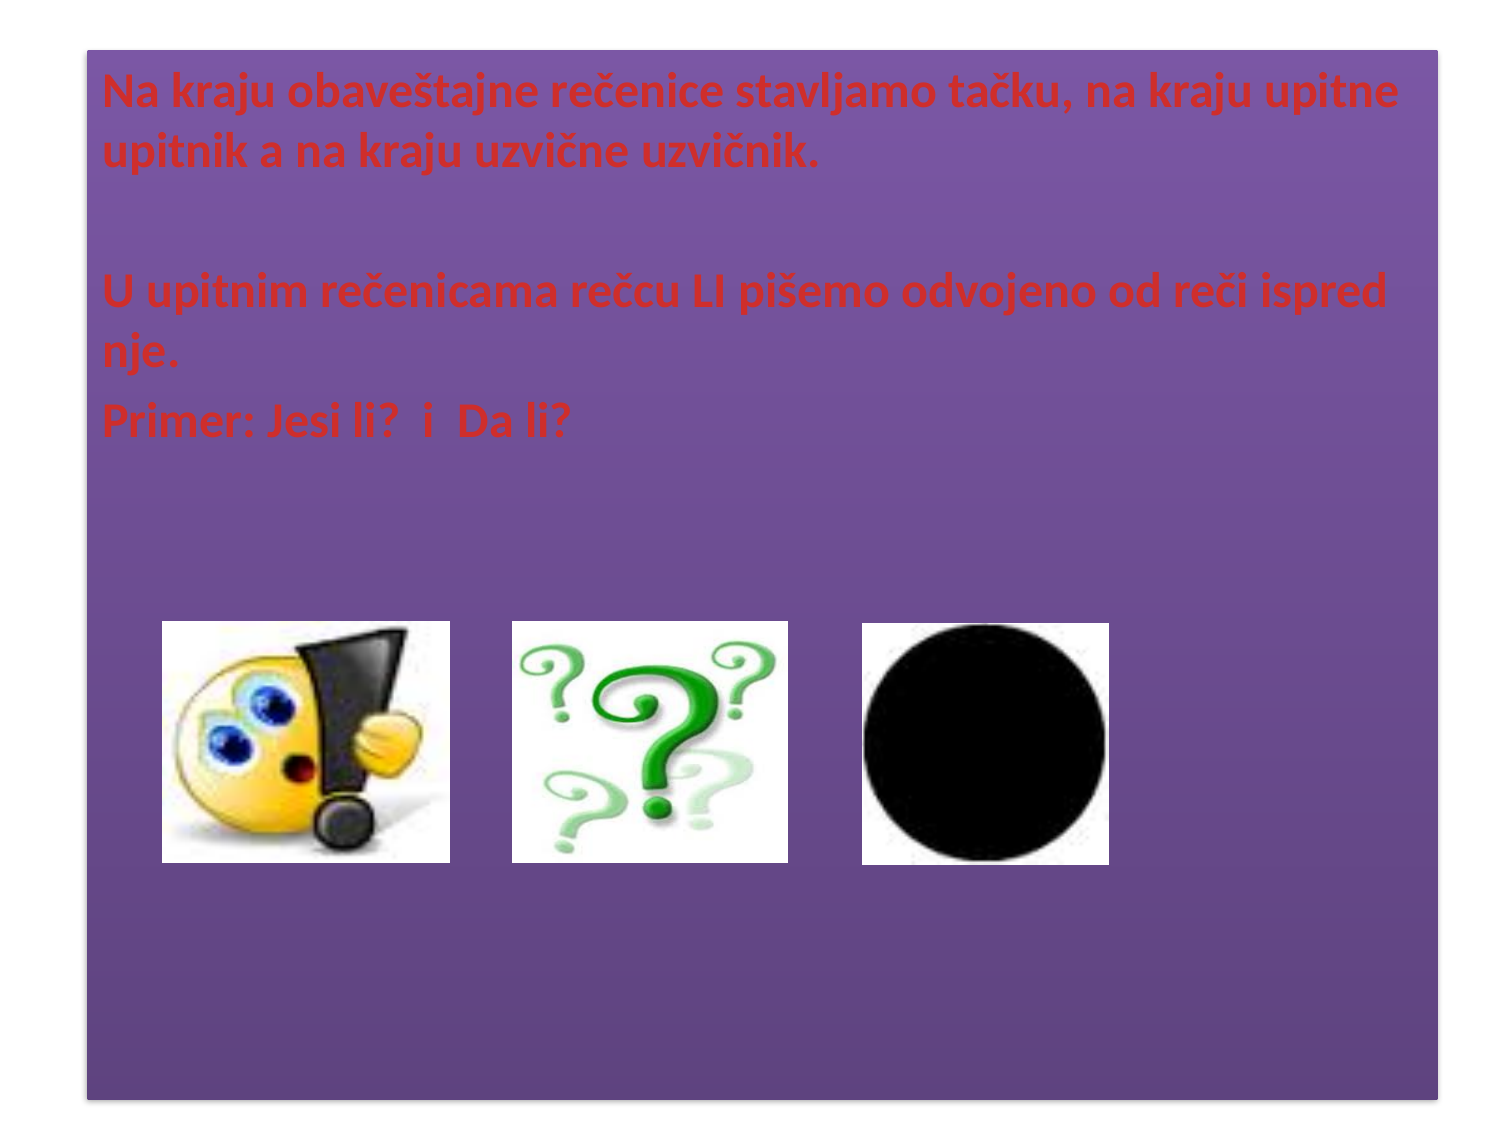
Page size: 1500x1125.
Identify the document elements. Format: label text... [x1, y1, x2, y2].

picture [162, 621, 451, 864]
picture [862, 623, 1109, 866]
picture [512, 621, 788, 864]
list Na kraju obaveštajne rečenice stavljamo tačku, na kraju upitne upitnik a na kraju uzvične uzvičnik. U upitnim rečenicama rečcu LI pišemo odvojeno od reči ispred nje. Primer: Jesi li? i Da li? [87, 50, 1438, 1100]
